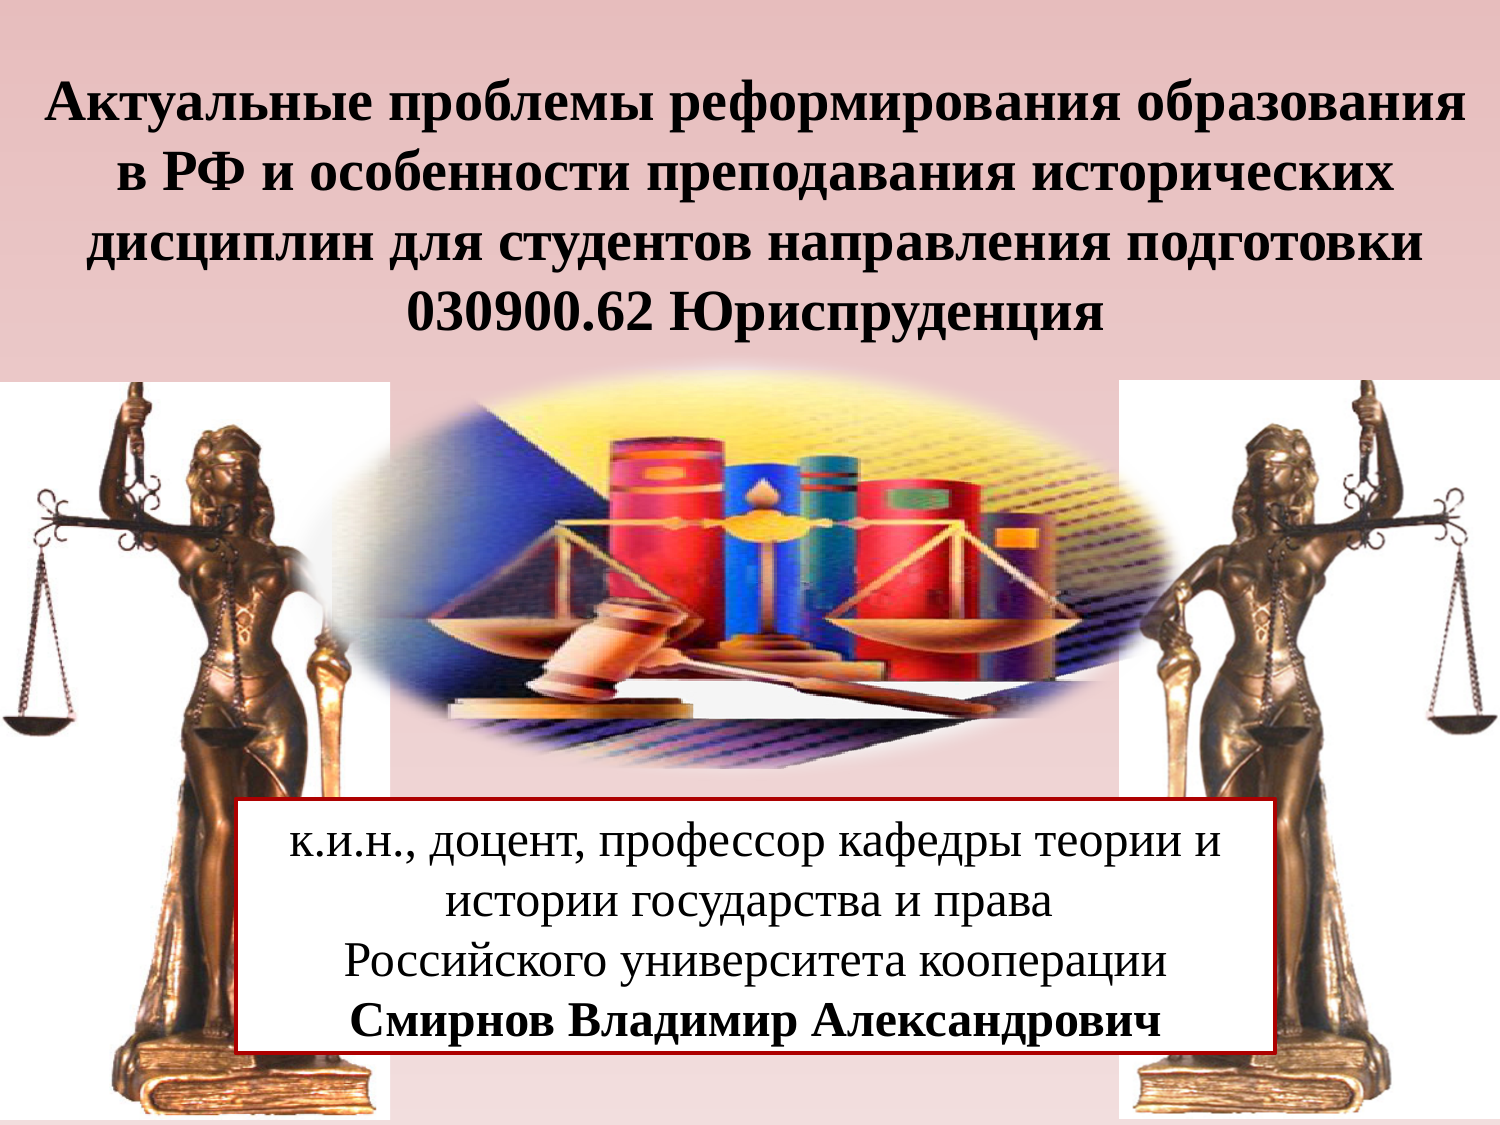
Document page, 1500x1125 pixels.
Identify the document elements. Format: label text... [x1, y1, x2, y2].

text_box Актуальные проблемы реформирования образования в РФ и особенности преподавания исторических дисциплин для студентов направления подготовки 030900.62 Юриспруденция [17, 54, 1494, 350]
text_box к.и.н., доцент, профессор кафедры теории и истории государства и права Российского университета кооперации Смирнов Владимир Александрович [396, 797, 1112, 1055]
picture [0, 350, 1500, 1121]
